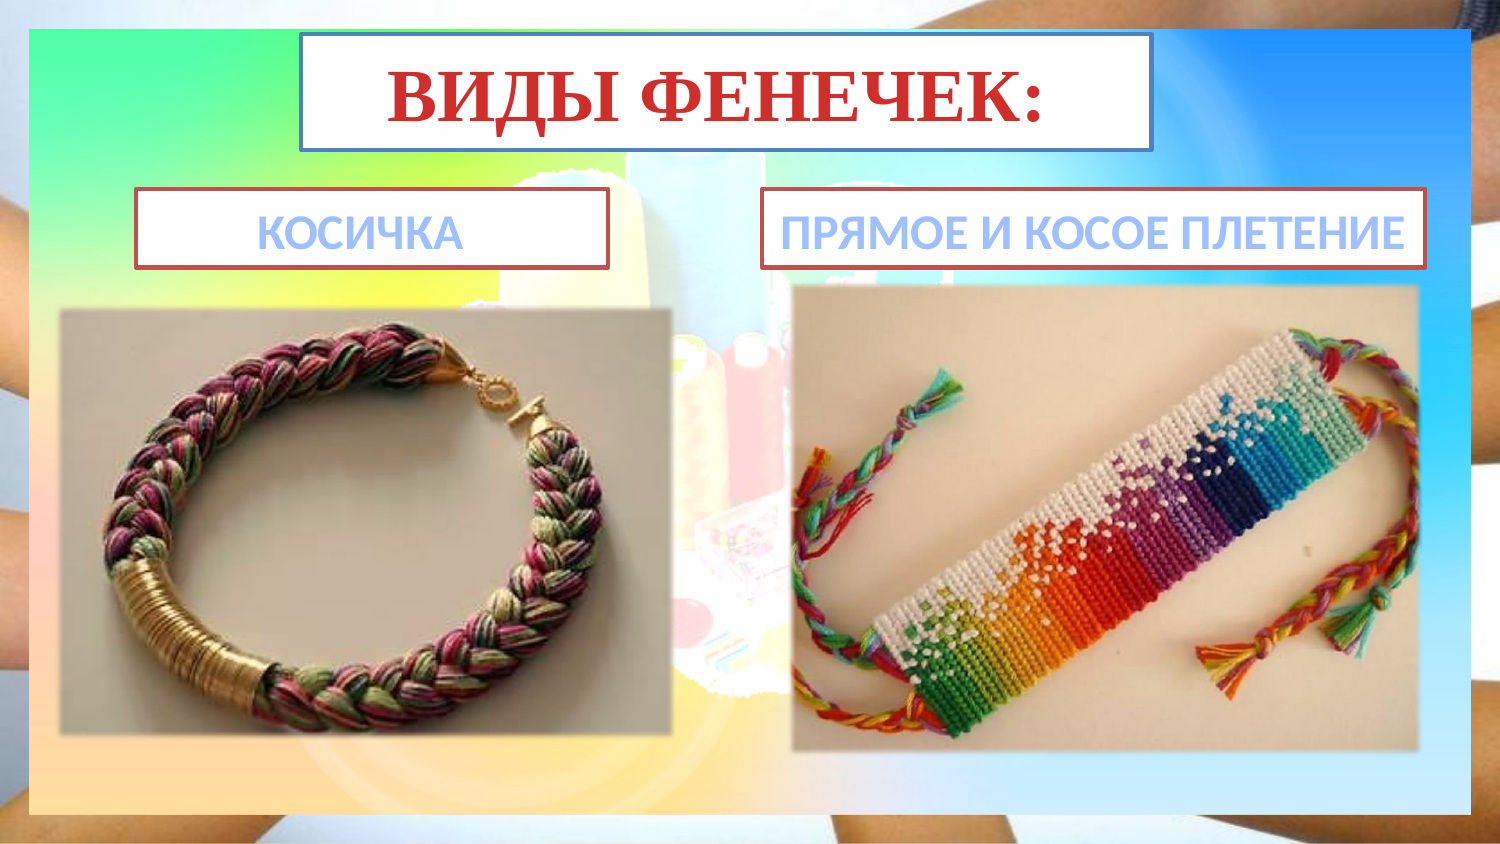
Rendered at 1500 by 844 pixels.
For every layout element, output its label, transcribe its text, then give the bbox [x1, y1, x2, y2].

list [54, 303, 676, 742]
list ПРЯМОЕ И КОСОЕ ПЛЕТЕНИЕ [760, 187, 1427, 270]
list КОСИЧКА [134, 187, 610, 270]
picture [0, 0, 1500, 844]
title ВИДЫ ФЕНЕЧЕК: [299, 32, 1154, 152]
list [787, 279, 1423, 757]
